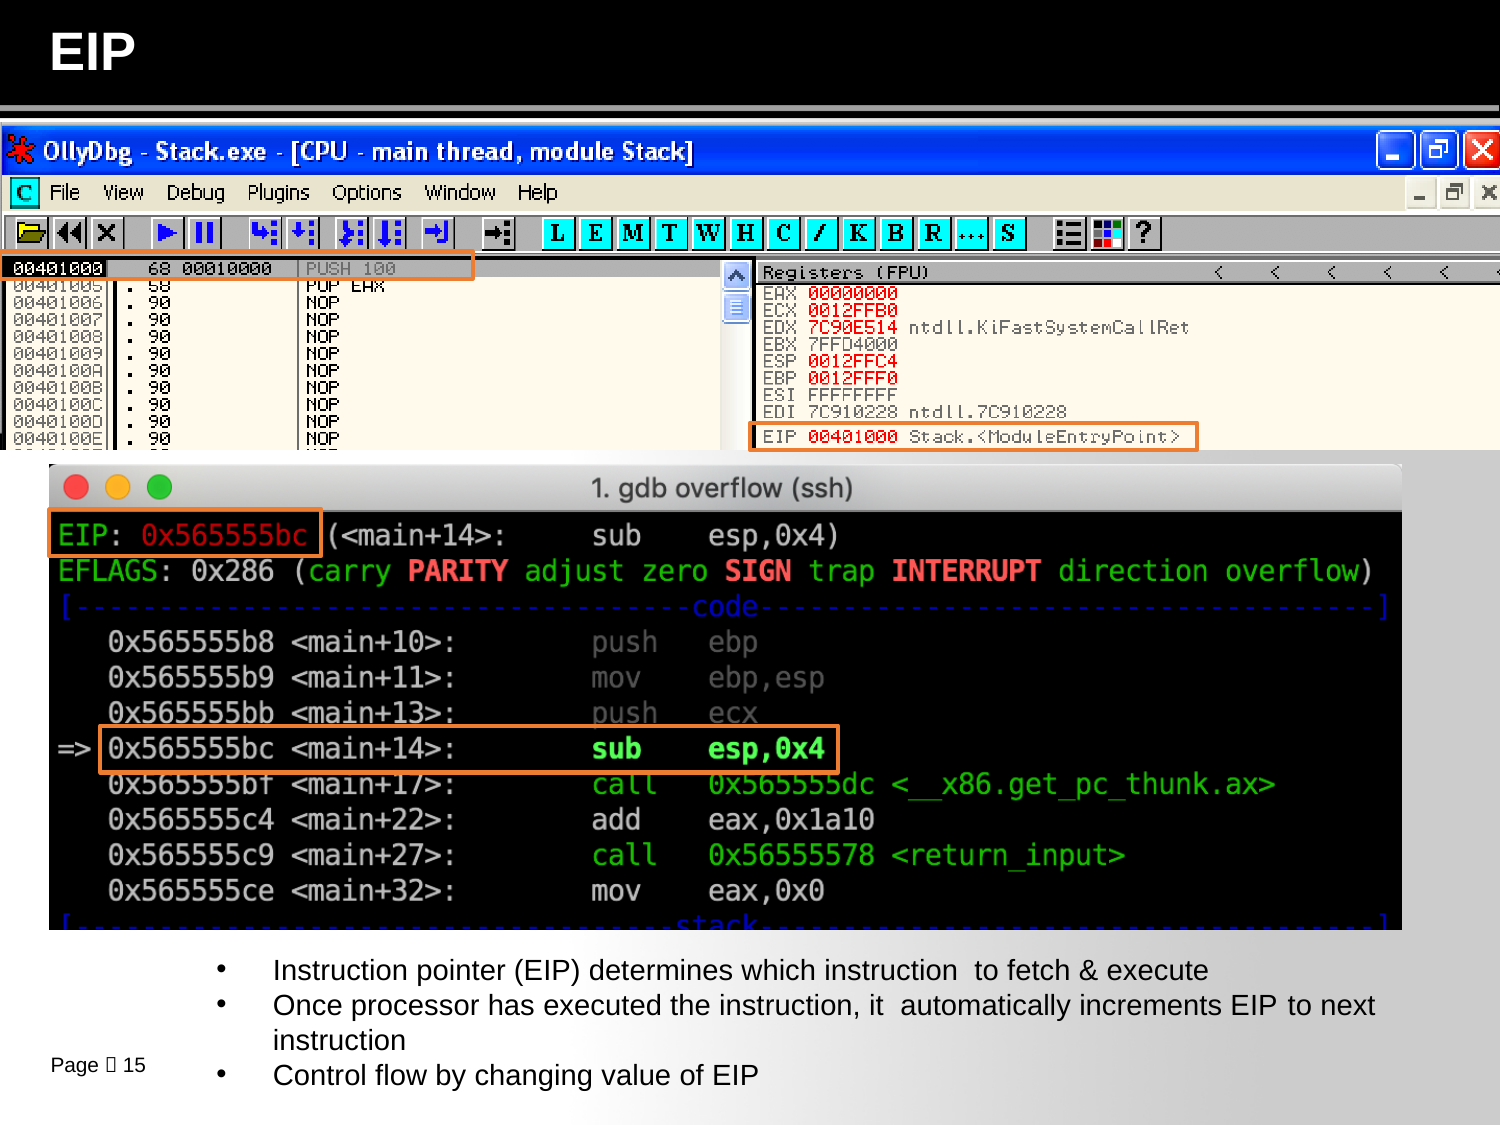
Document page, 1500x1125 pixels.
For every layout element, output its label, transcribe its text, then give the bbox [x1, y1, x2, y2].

text_box Instruction pointer (EIP) determines which instruction to fetch & execute Once processor has executed the instruction, it automatically increments EIP to next instruction Control flow by changing value of EIP [201, 943, 1447, 1099]
title EIP [49, 16, 1447, 121]
picture [0, 0, 1500, 1125]
